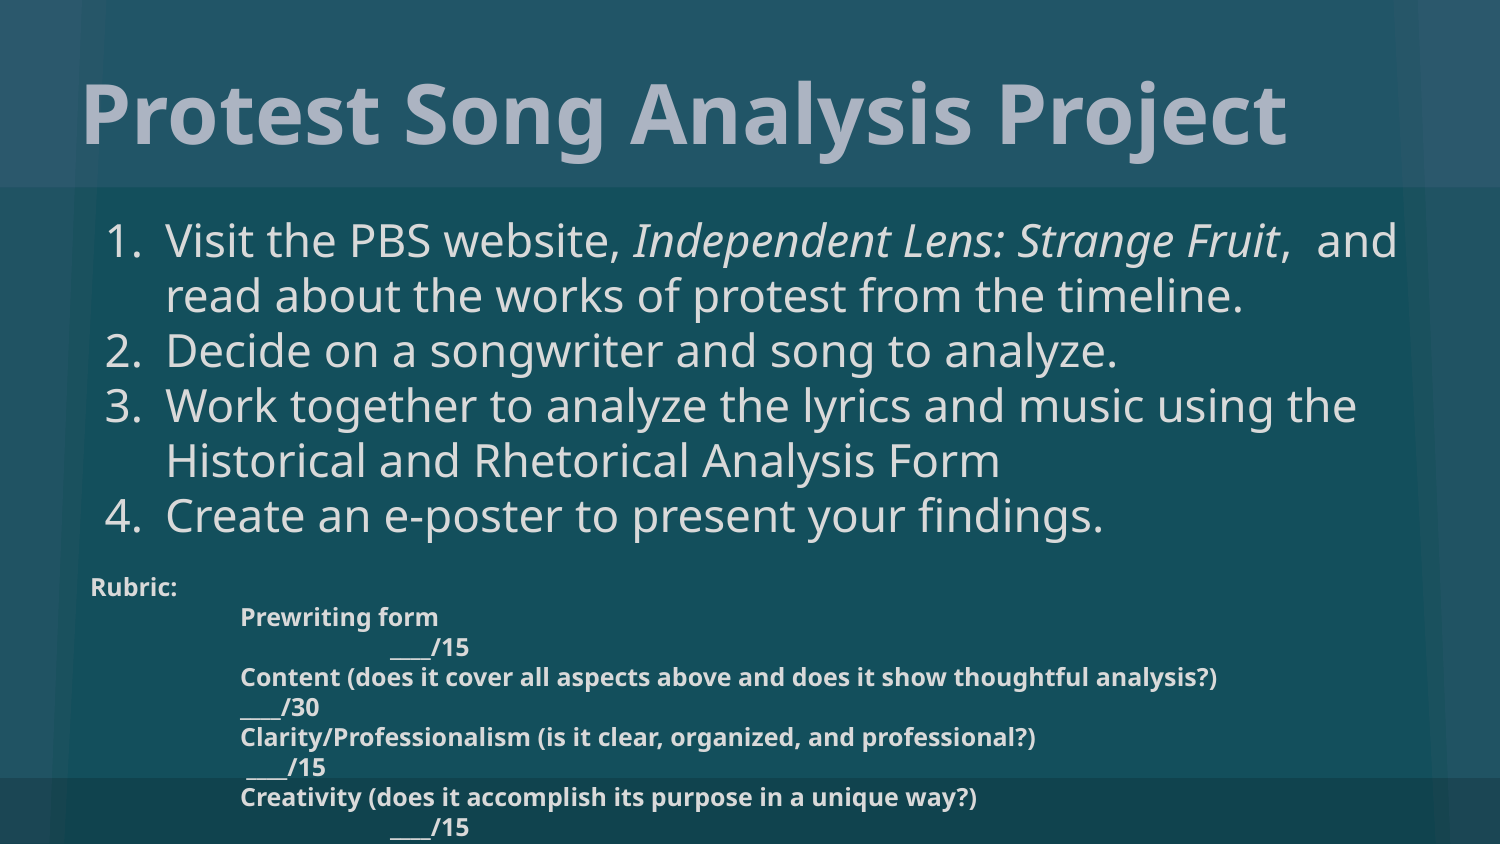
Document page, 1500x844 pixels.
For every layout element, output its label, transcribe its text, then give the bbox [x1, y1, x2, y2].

list Visit the PBS website, Independent Lens: Strange Fruit, and read about the works of protest from the timeline. Decide on a songwriter and song to analyze. Work together to analyze the lyrics and music using the Historical and Rhetorical Analysis Form Create an e-poster to present your findings. Rubric: Prewriting form ____/15 Content (does it cover all aspects above and does it show thoughtful analysis?) ____/30 Clarity/Professionalism (is it clear, organized, and professional?) ____/15 Creativity (does it accomplish its purpose in a unique way?) ____/15 Total ____/75 points [75, 196, 1425, 808]
title Protest Song Analysis Project [64, 35, 1415, 177]
